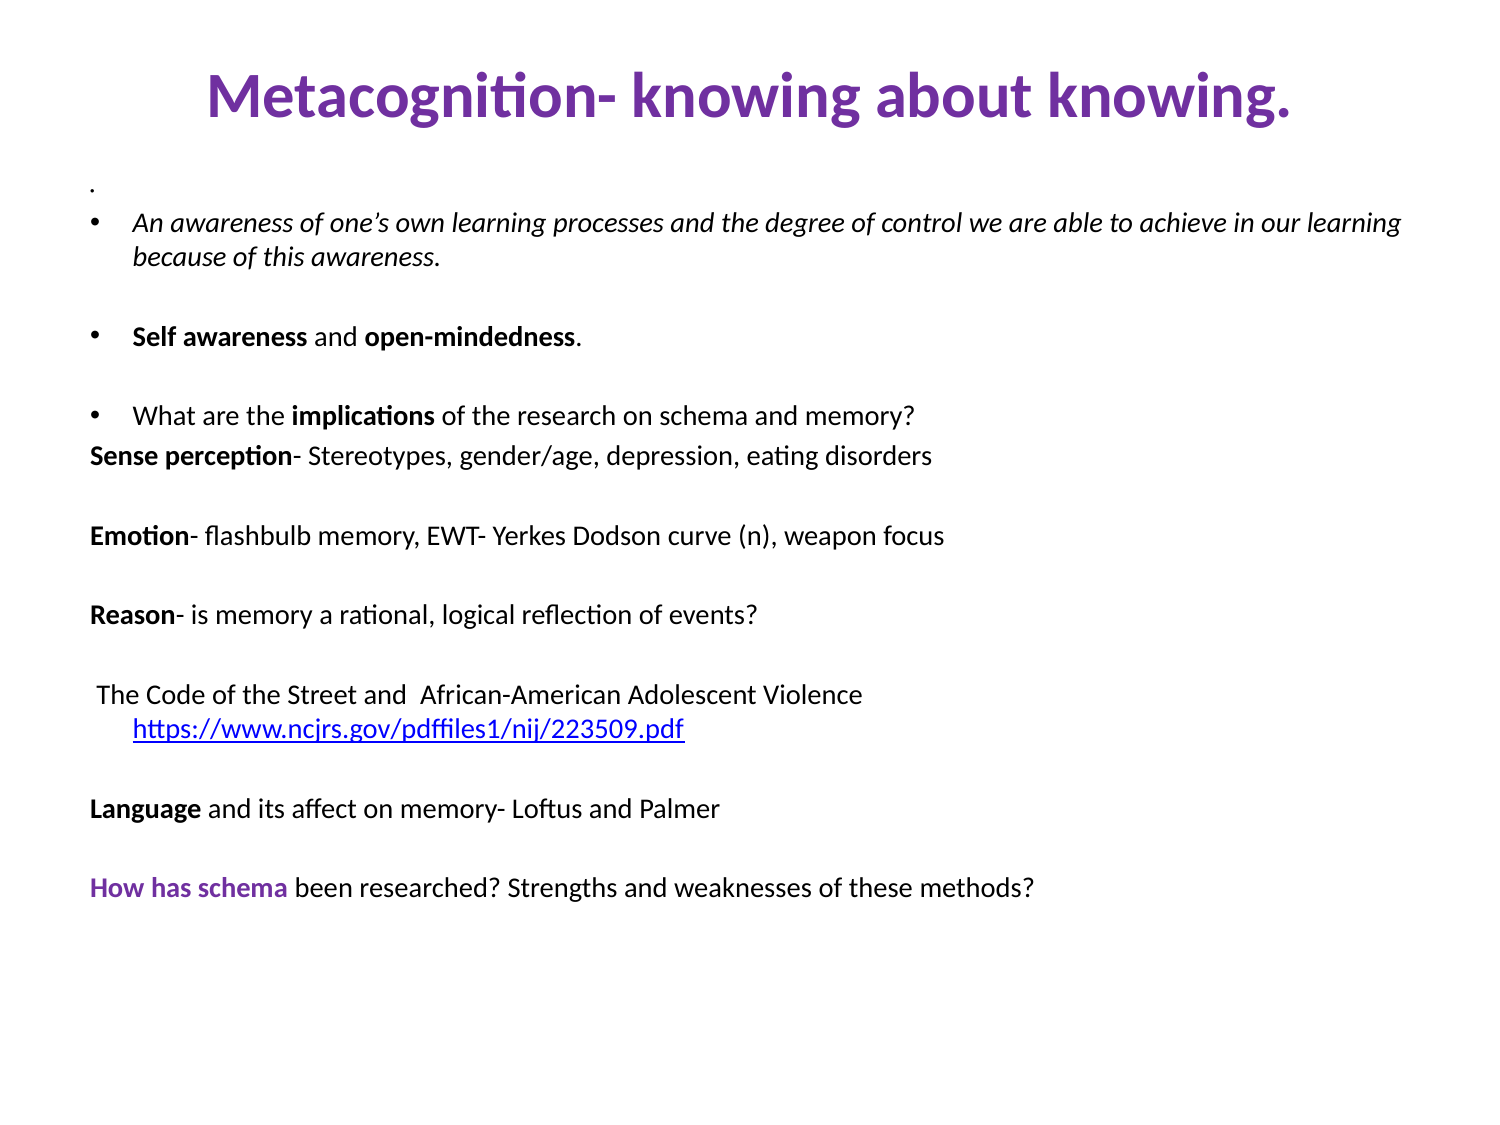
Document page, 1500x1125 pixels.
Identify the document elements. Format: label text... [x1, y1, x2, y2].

title Metacognition- knowing about knowing. [75, 45, 1425, 175]
list An awareness of one’s own learning processes and the degree of control we are able to achieve in our learning because of this awareness. Self awareness and open-mindedness. What are the implications of the research on schema and memory? Sense perception- Stereotypes, gender/age, depression, eating disorders Emotion- flashbulb memory, EWT- Yerkes Dodson curve (n), weapon focus Reason- is memory a rational, logical reflection of events? The Code of the Street and African-American Adolescent Violence https://www.ncjrs.gov/pdffiles1/nij/223509.pdf Language and its affect on memory- Loftus and Palmer How has schema been researched? Strengths and weaknesses of these methods? [75, 175, 1425, 1005]
